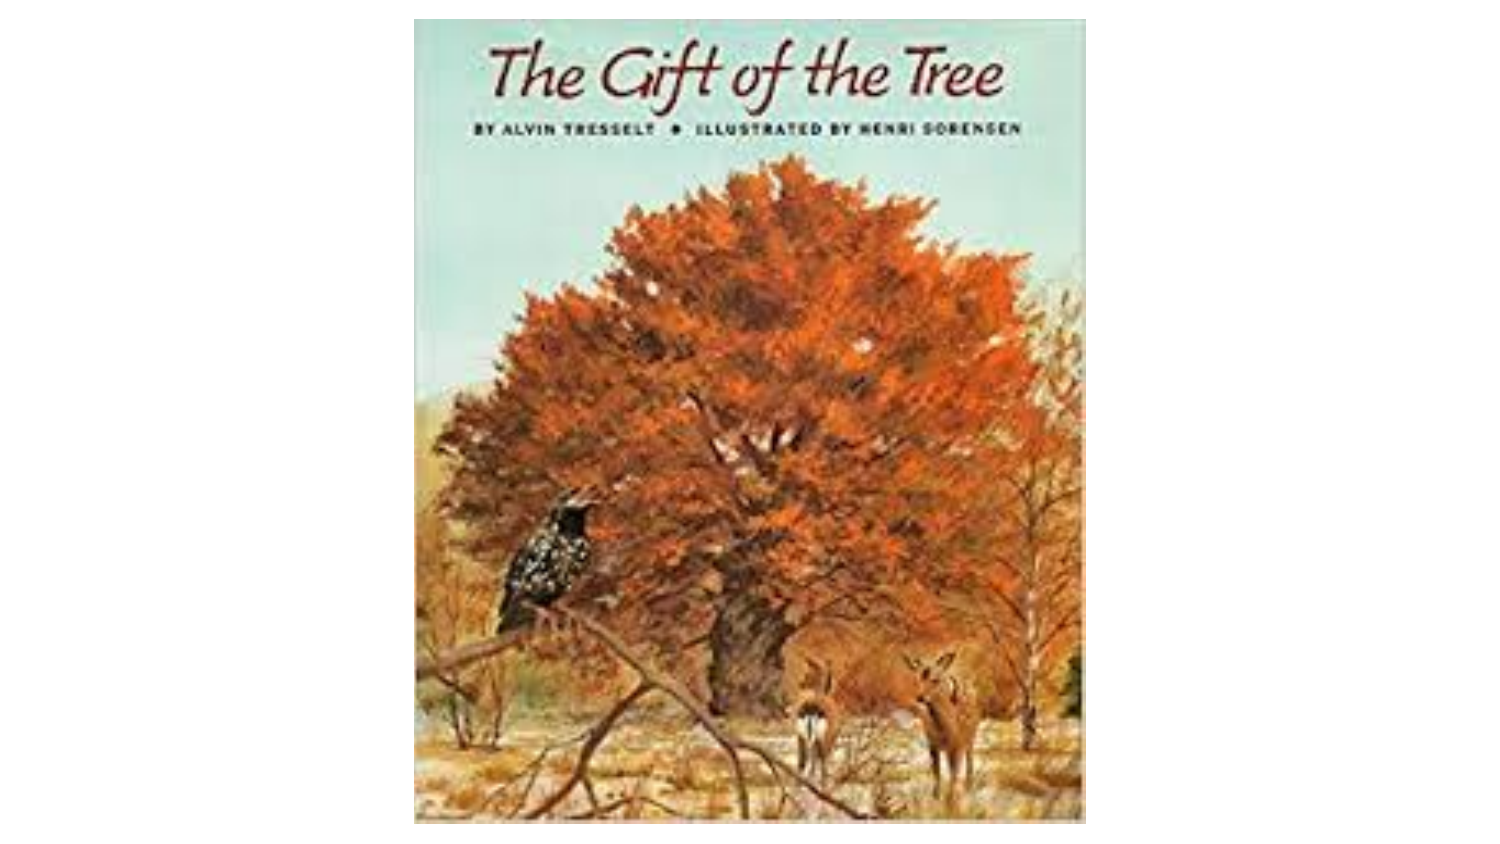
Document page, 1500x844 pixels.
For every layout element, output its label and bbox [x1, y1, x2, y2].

picture [414, 19, 1086, 825]
